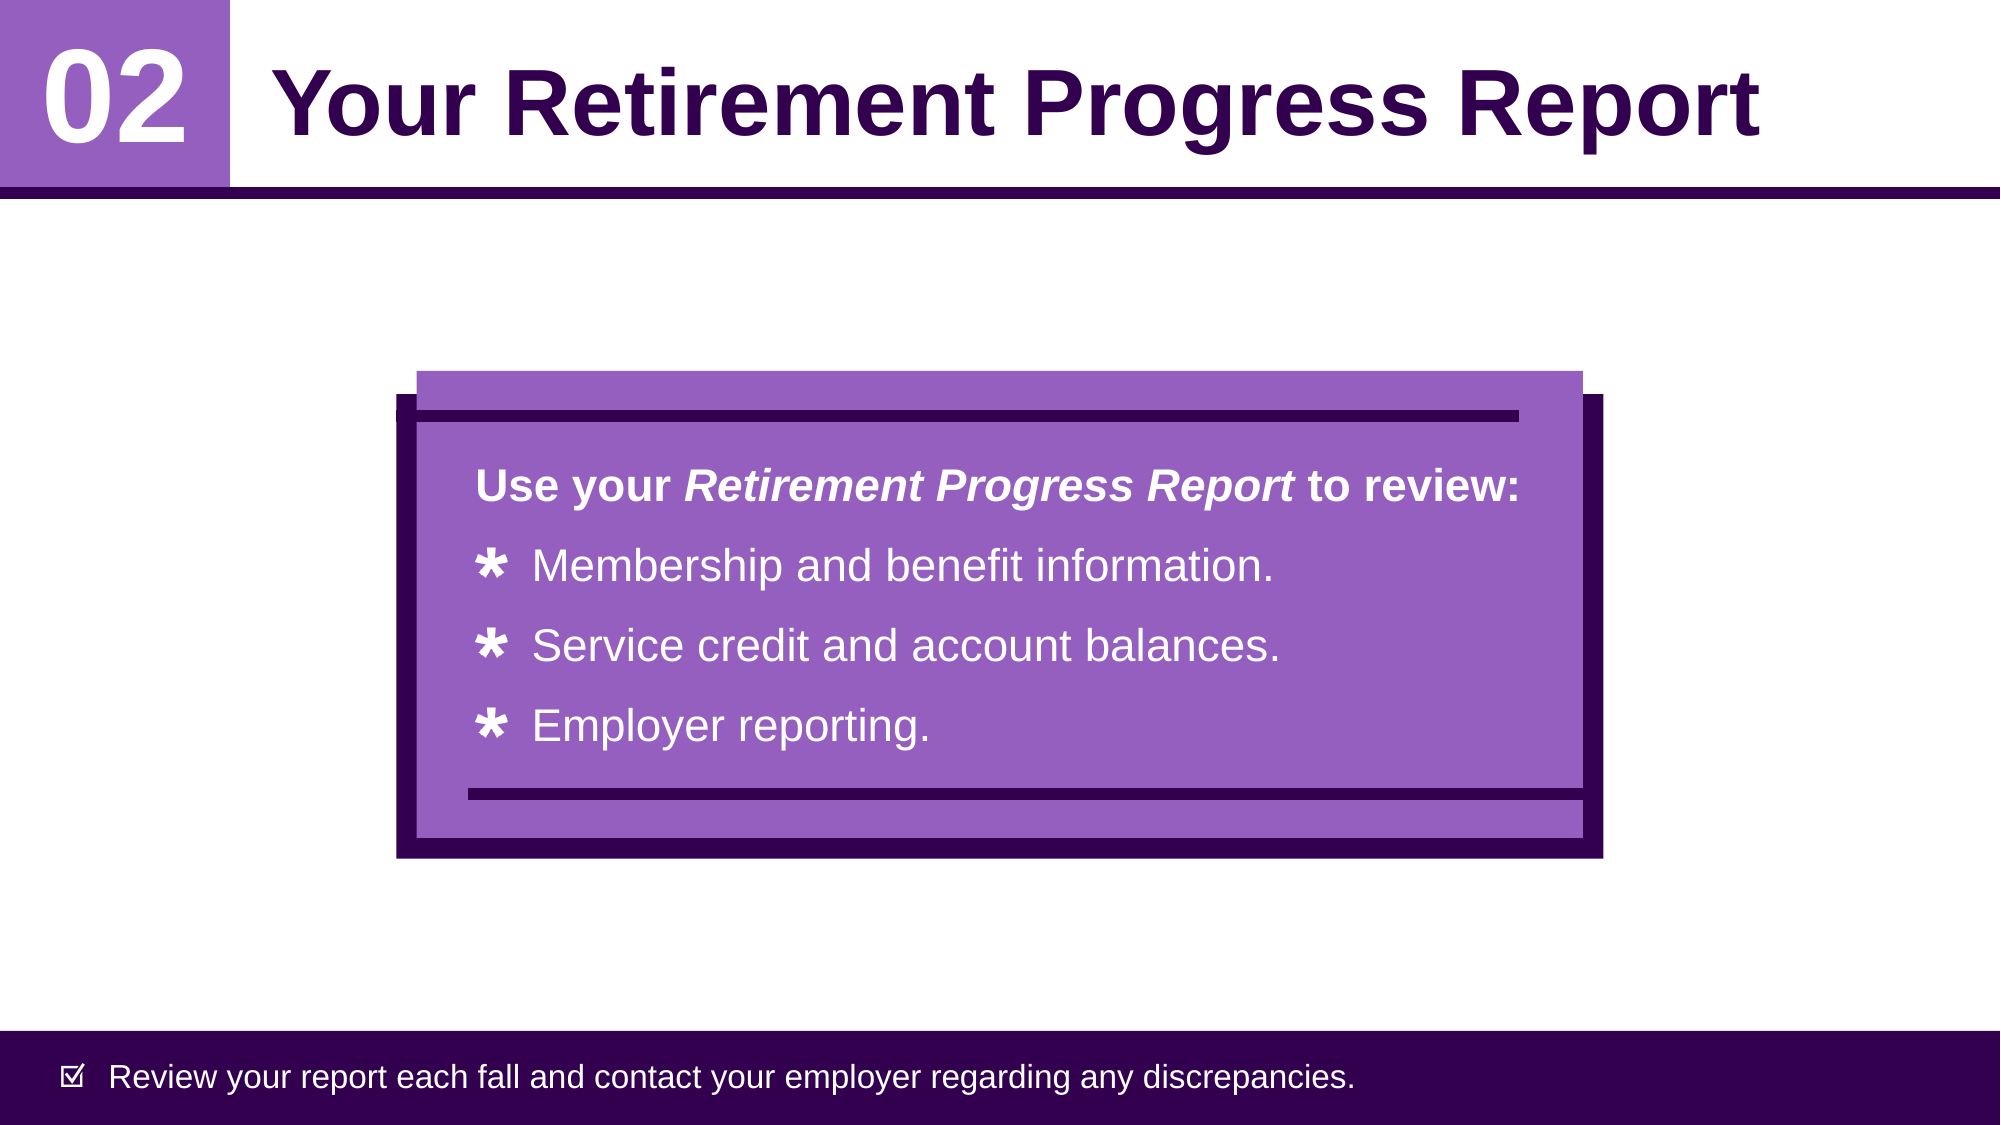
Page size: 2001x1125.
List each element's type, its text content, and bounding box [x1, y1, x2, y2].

picture [475, 626, 508, 659]
text_box [395, 393, 1604, 860]
text_box Review your report each fall and contact your employer regarding any discrepancies. [46, 1047, 1500, 1103]
text_box [416, 370, 1584, 839]
text_box 02 [25, 27, 205, 172]
text_box Your Retirement Progress Report [255, 1, 1975, 192]
text_box [0, 1030, 2000, 1125]
text_box [0, 0, 231, 187]
text_box Use your Retirement Progress Report to review: Membership and benefit information. Service credit and account balances. Employer reporting. [460, 447, 1558, 758]
picture [61, 1063, 85, 1087]
picture [475, 706, 508, 739]
picture [475, 546, 508, 579]
